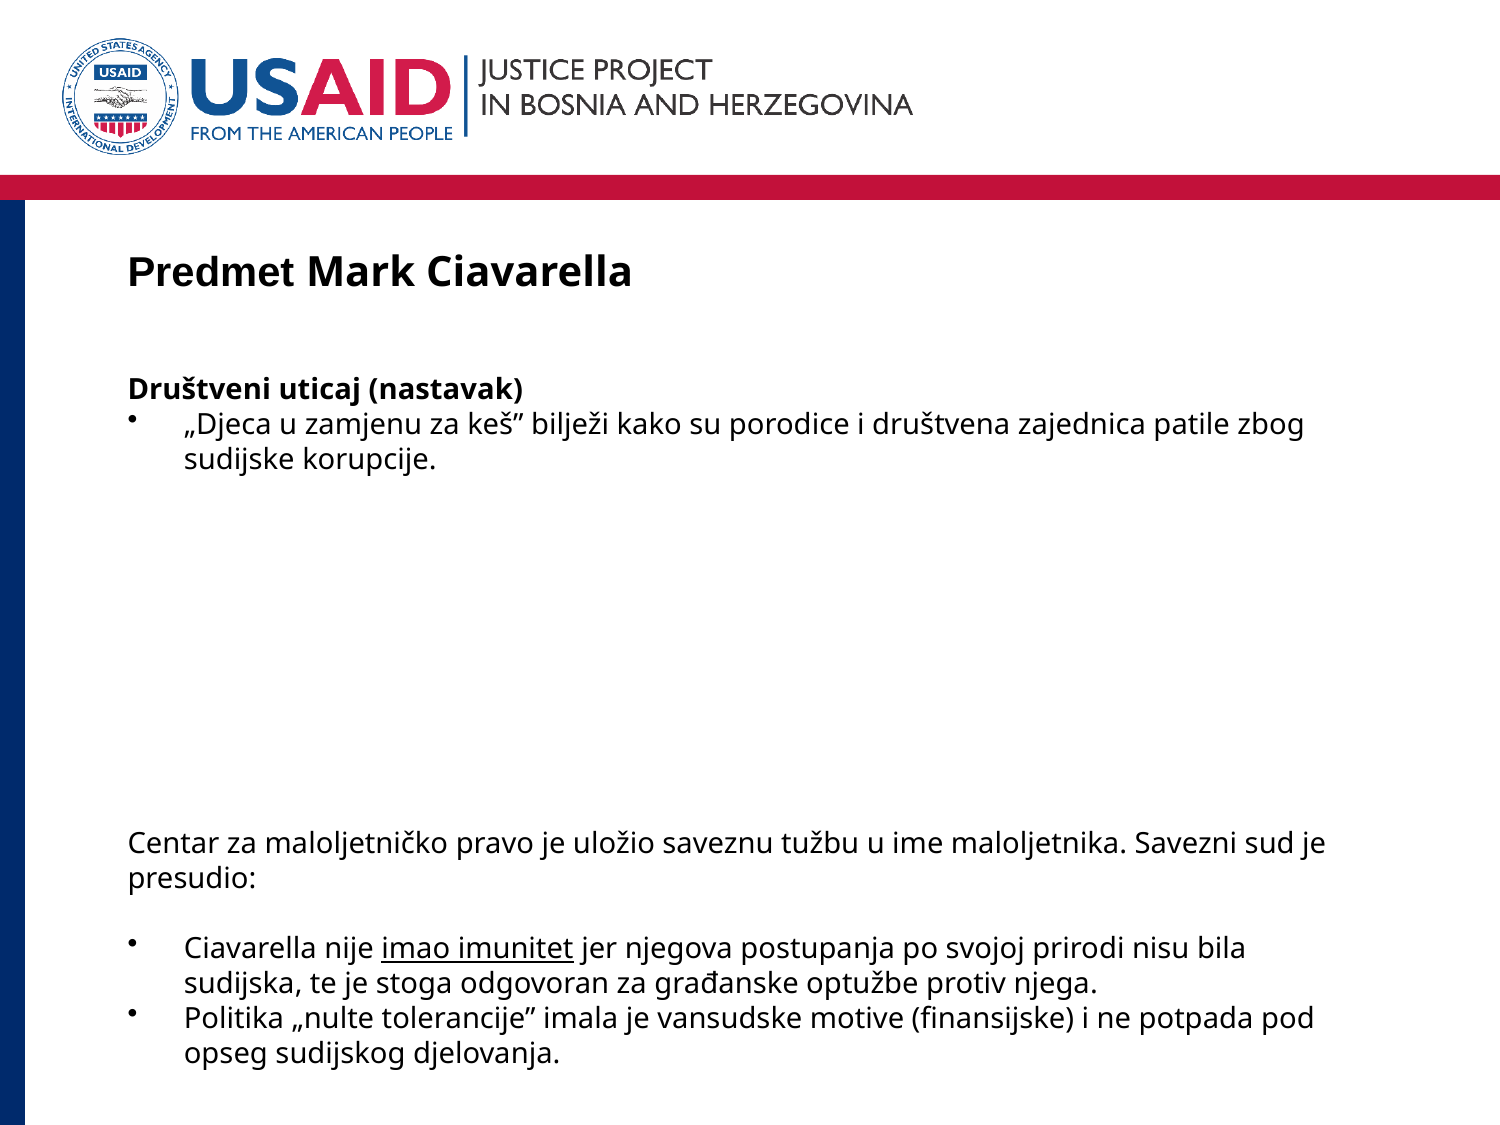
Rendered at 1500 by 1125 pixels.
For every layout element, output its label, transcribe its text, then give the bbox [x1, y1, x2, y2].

picture [62, 38, 913, 155]
title Predmet Mark Ciavarella [112, 237, 1388, 338]
list Društveni uticaj (nastavak) „Djeca u zamjenu za keš” bilježi kako su porodice i društvena zajednica patile zbog sudijske korupcije. Centar za maloljetničko pravo je uložio saveznu tužbu u ime maloljetnika. Savezni sud je presudio: Ciavarella nije imao imunitet jer njegova postupanja po svojoj prirodi nisu bila sudijska, te je stoga odgovoran za građanske optužbe protiv njega. Politika „nulte tolerancije” imala je vansudske motive (finansijske) i ne potpada pod opseg sudijskog djelovanja. [112, 362, 1388, 1025]
